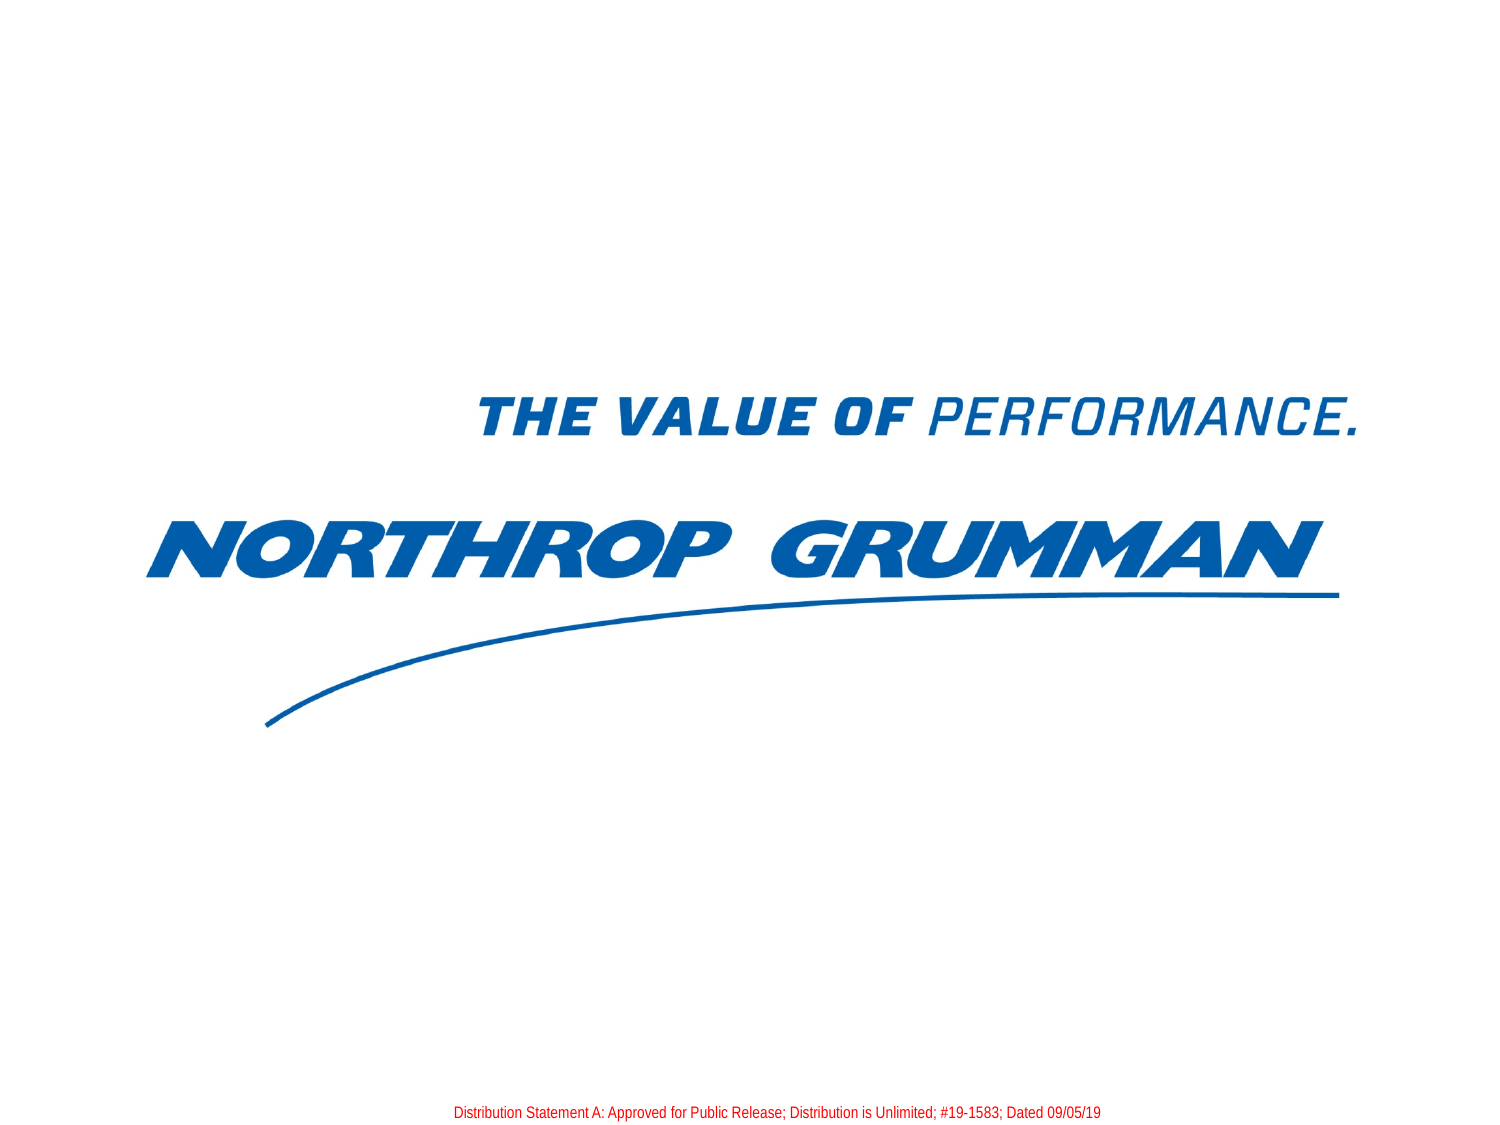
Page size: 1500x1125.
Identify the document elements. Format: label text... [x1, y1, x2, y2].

text_box Distribution Statement A: Approved for Public Release; Distribution is Unlimited; #19-1583; Dated 09/05/19 [438, 1094, 1295, 1125]
picture [0, 0, 1500, 1125]
